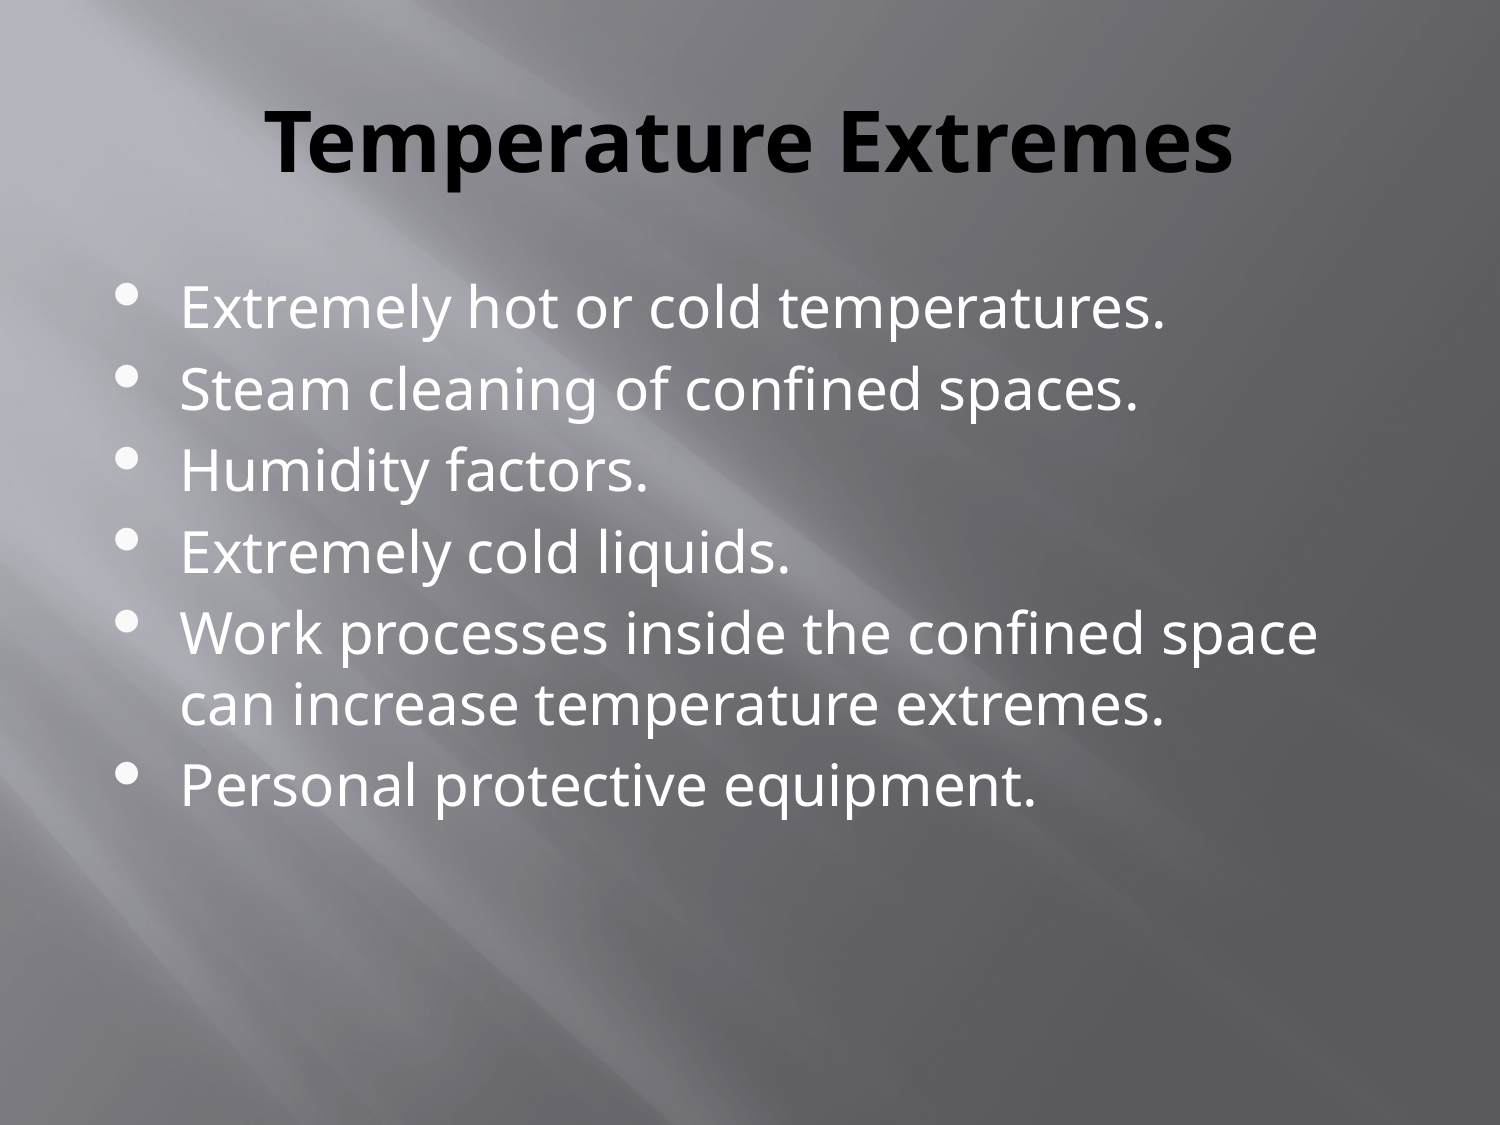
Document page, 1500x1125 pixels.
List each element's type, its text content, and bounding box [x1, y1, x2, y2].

list Extremely hot or cold temperatures. Steam cleaning of confined spaces. Humidity factors. Extremely cold liquids. Work processes inside the confined space can increase temperature extremes. Personal protective equipment. [75, 262, 1425, 1035]
title Temperature Extremes [75, 45, 1425, 233]
